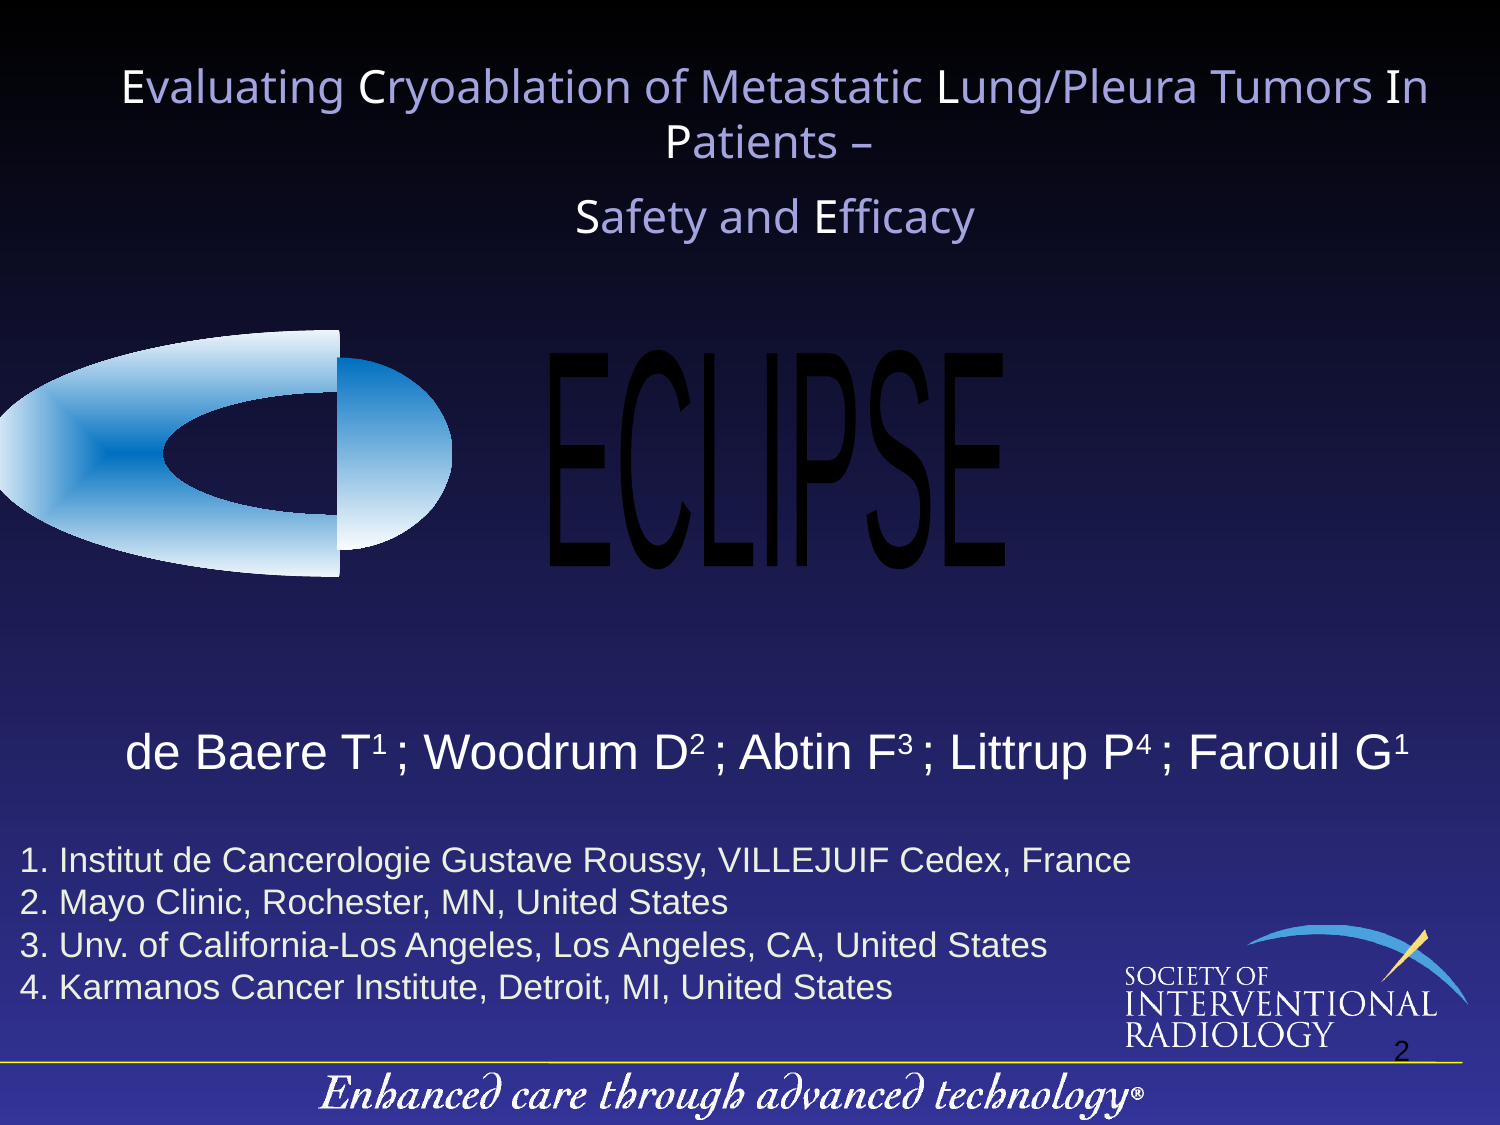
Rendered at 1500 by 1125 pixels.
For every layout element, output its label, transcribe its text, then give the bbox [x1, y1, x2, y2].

picture [1125, 924, 1471, 1054]
text_box 1. Institut de Cancerologie Gustave Roussy, VILLEJUIF Cedex, France 2. Mayo Clinic, Rochester, MN, United States 3. Unv. of California-Los Angeles, Los Angeles, CA, United States 4. Karmanos Cancer Institute, Detroit, MI, United States [4, 829, 1158, 1015]
picture [312, 1055, 1074, 1061]
picture [312, 1064, 1200, 1125]
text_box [99, 49, 1451, 754]
text_box de Baere T1 ; Woodrum D2 ; Abtin F3 ; Littrup P4 ; Farouil G1 [110, 712, 1463, 788]
slide_number 2 [1074, 1024, 1425, 1103]
